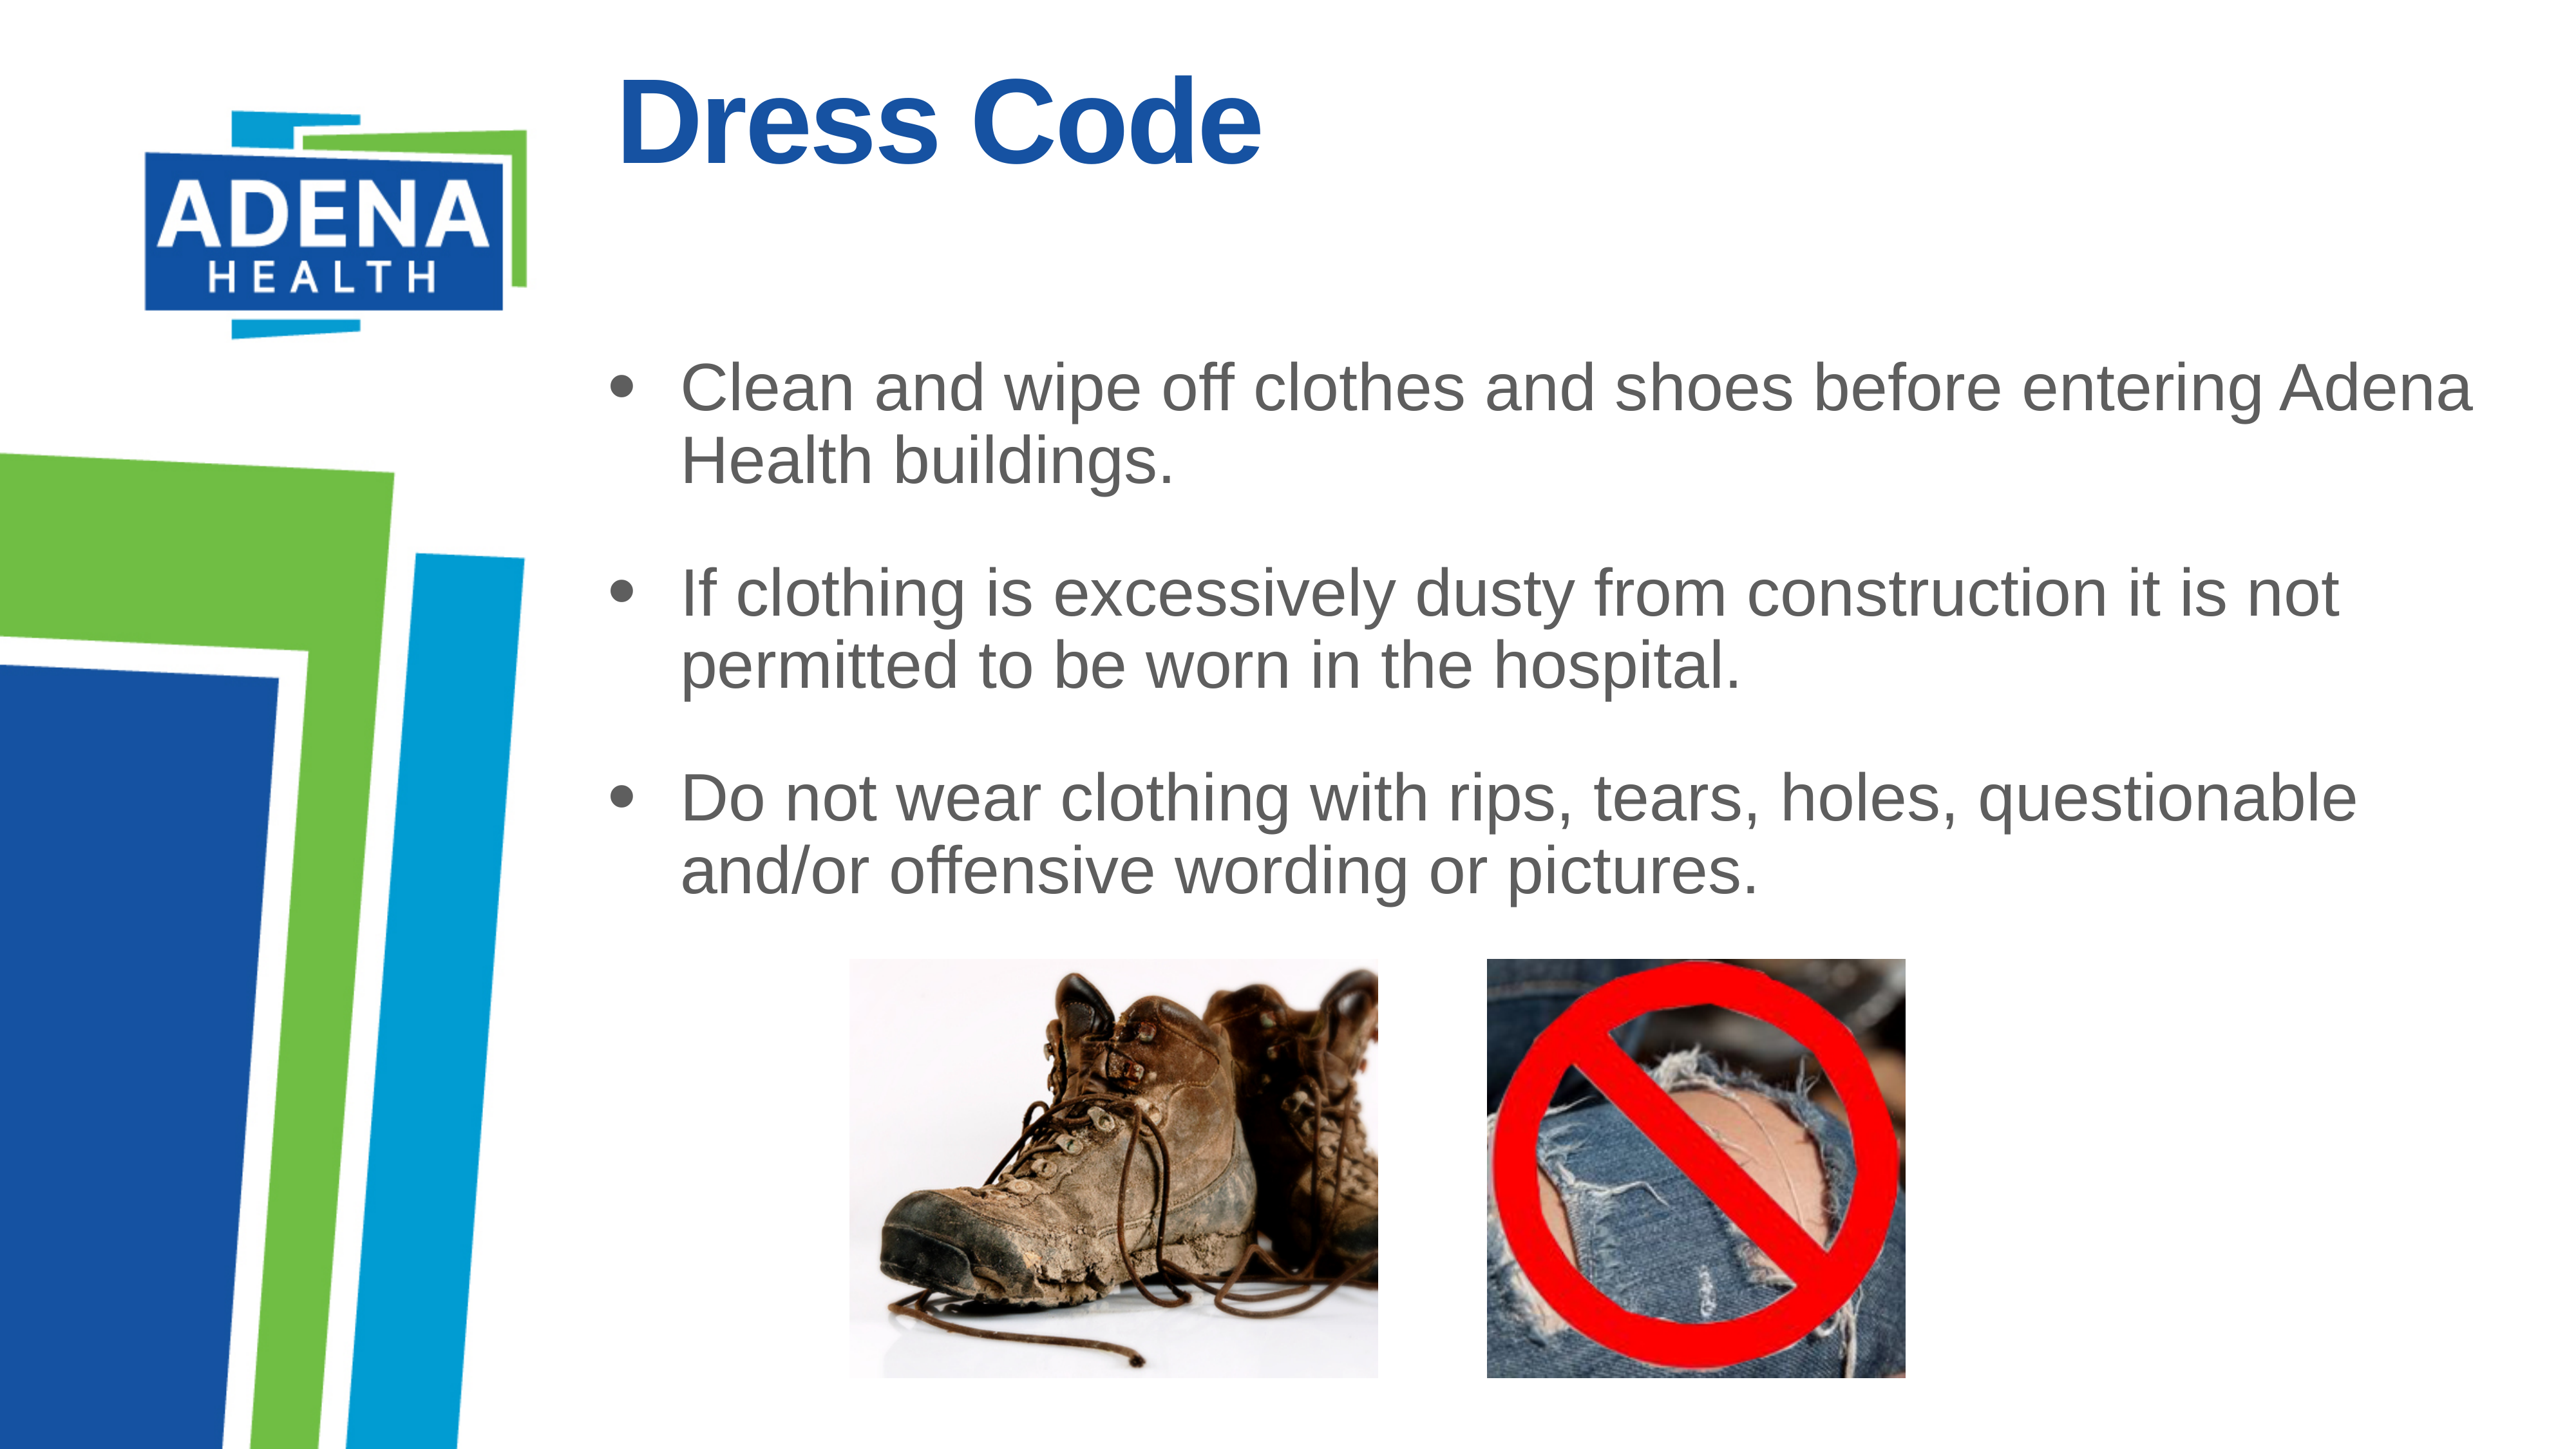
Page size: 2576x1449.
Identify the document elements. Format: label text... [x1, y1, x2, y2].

picture [0, 0, 2576, 1449]
title Dress Code [610, 65, 2492, 260]
list Clean and wipe off clothes and shoes before entering Adena Health buildings. If clothing is excessively dusty from construction it is not permitted to be worn in the hospital. Do not wear clothing with rips, tears, holes, questionable and/or offensive wording or pictures. [601, 346, 2485, 1349]
